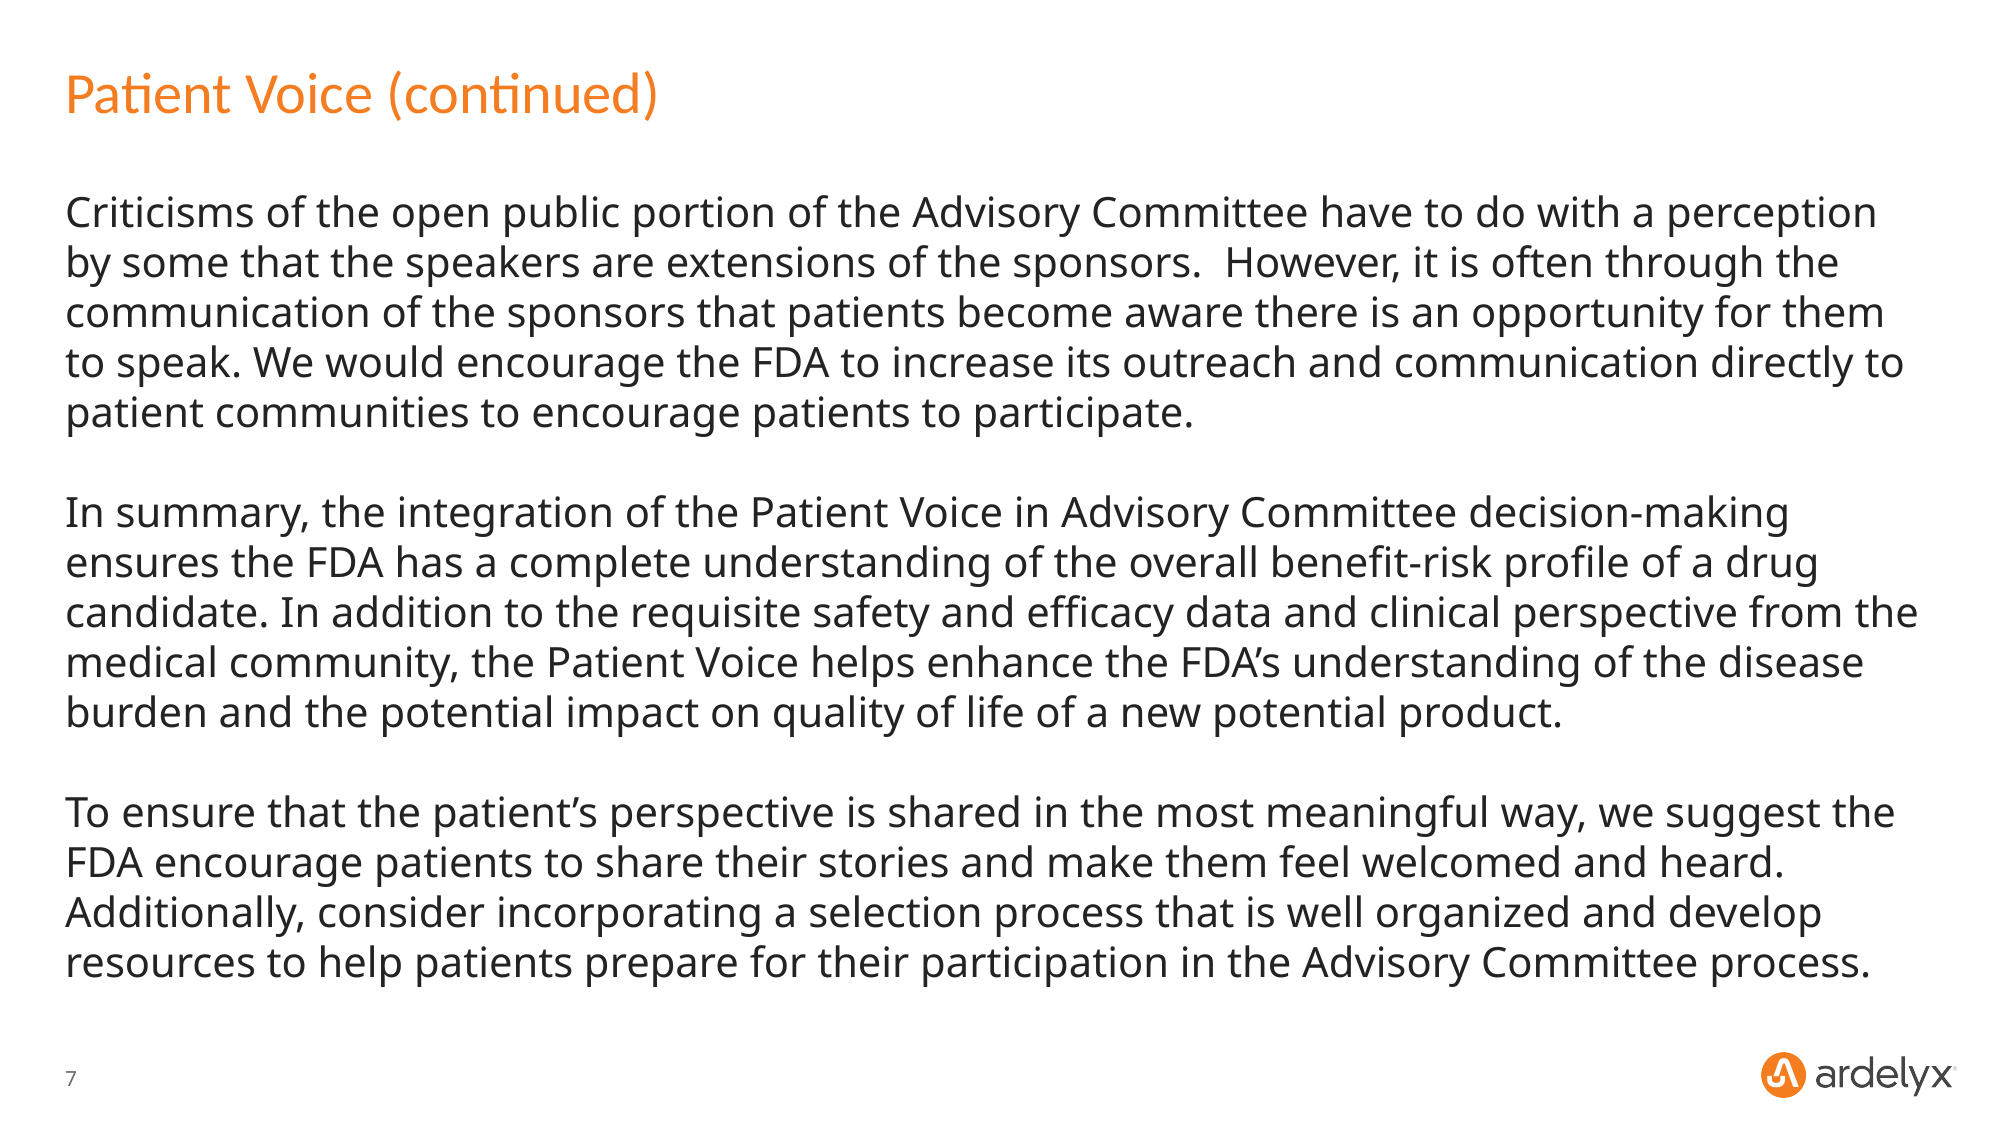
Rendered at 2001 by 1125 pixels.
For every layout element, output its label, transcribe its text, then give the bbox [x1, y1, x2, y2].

picture [1761, 1052, 1957, 1098]
slide_number 7 [50, 1057, 113, 1102]
list Criticisms of the open public portion of the Advisory Committee have to do with a perception by some that the speakers are extensions of the sponsors. However, it is often through the communication of the sponsors that patients become aware there is an opportunity for them to speak. We would encourage the FDA to increase its outreach and communication directly to patient communities to encourage patients to participate. In summary, the integration of the Patient Voice in Advisory Committee decision-making ensures the FDA has a complete understanding of the overall benefit-risk profile of a drug candidate. In addition to the requisite safety and efficacy data and clinical perspective from the medical community, the Patient Voice helps enhance the FDA’s understanding of the disease burden and the potential impact on quality of life of a new potential product. To ensure that the patient’s perspective is shared in the most meaningful way, we suggest the FDA encourage patients to share their stories and make them feel welcomed and heard. Additionally, consider incorporating a selection process that is well organized and develop resources to help patients prepare for their participation in the Advisory Committee process. [50, 178, 1950, 1000]
title Patient Voice (continued) [50, 48, 1950, 178]
